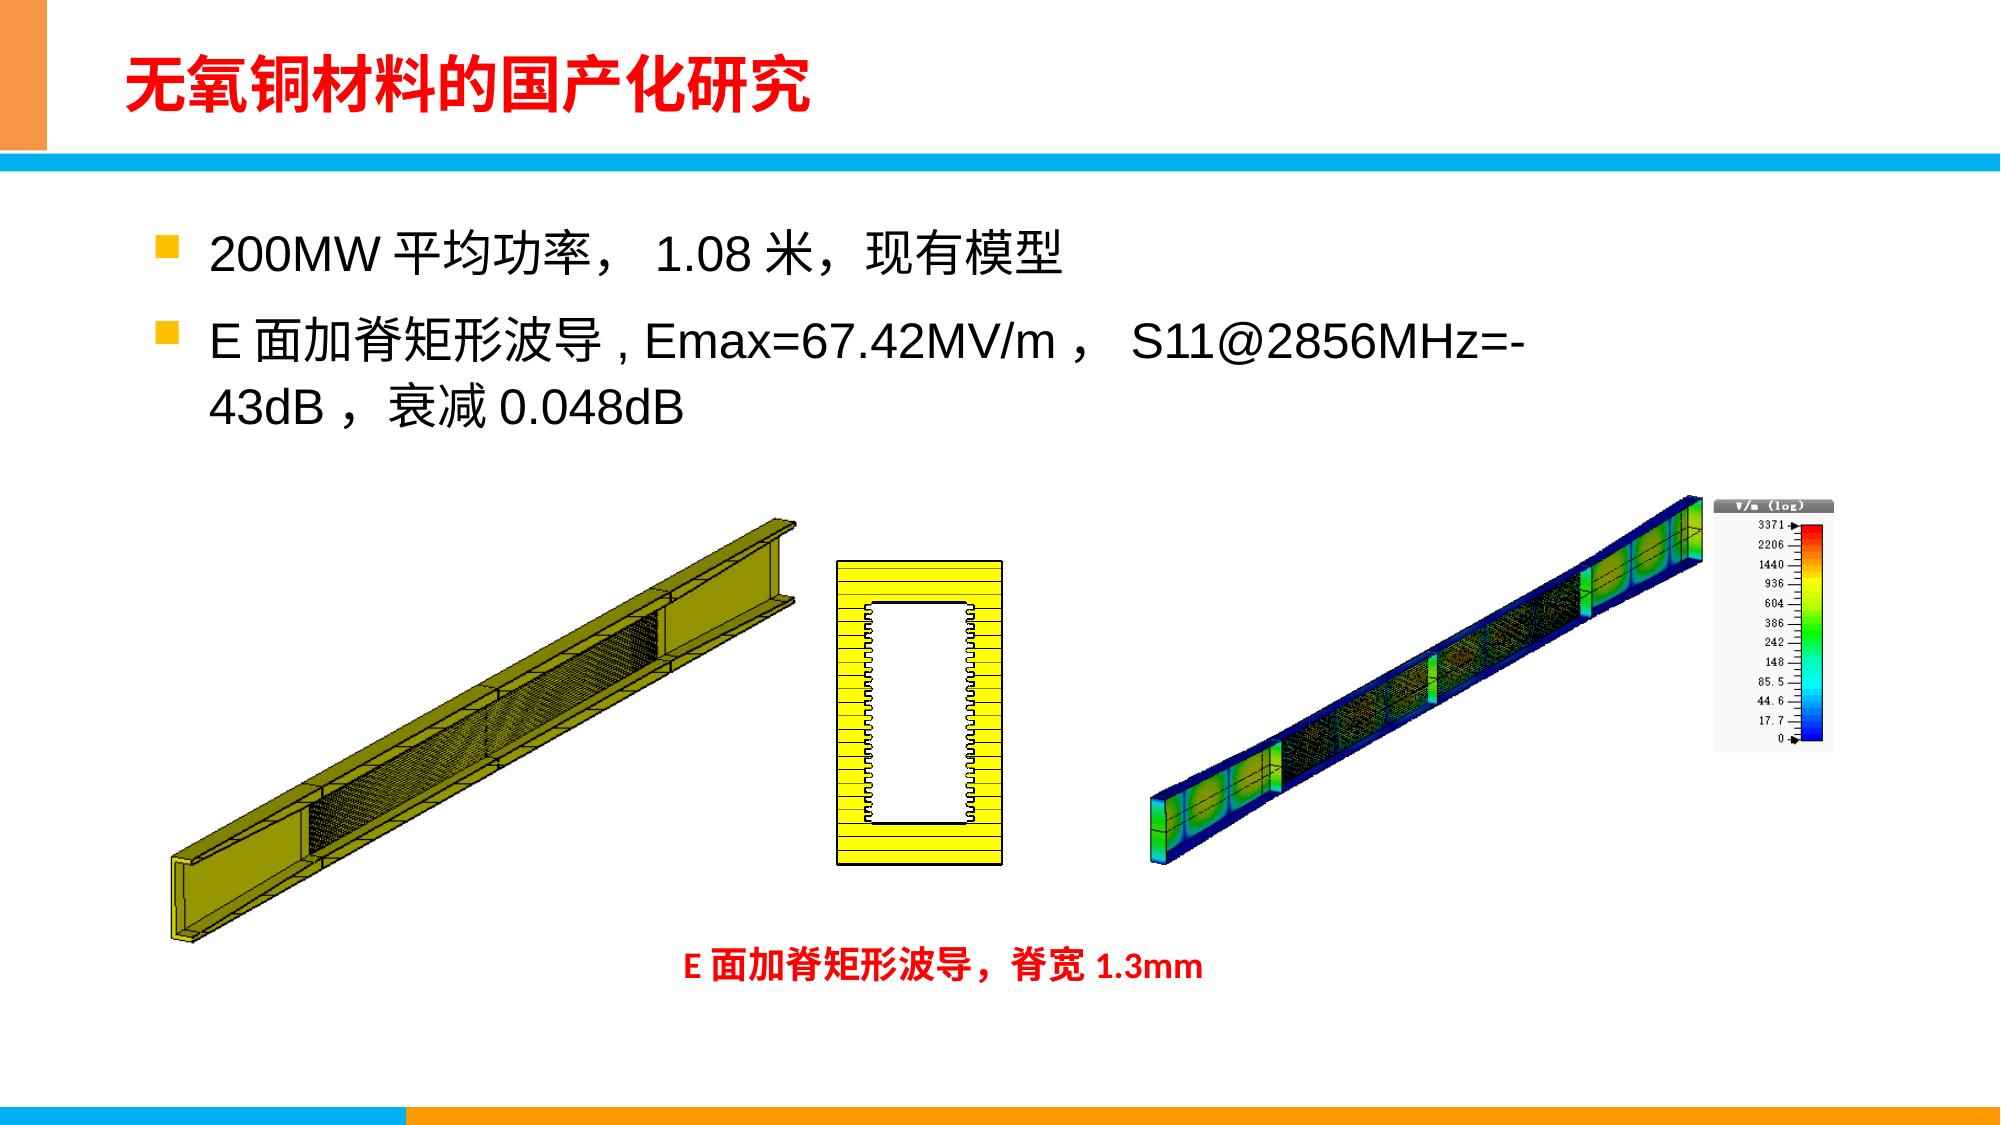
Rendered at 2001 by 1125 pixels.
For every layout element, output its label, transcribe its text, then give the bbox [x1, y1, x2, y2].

title 无氧铜材料的国产化研究 [109, 23, 1875, 143]
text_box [166, 491, 1834, 990]
list 200MW平均功率，1.08米，现有模型 E面加脊矩形波导, Emax=67.42MV/m，S11@2856MHz=-43dB，衰减0.048dB [137, 208, 1697, 604]
